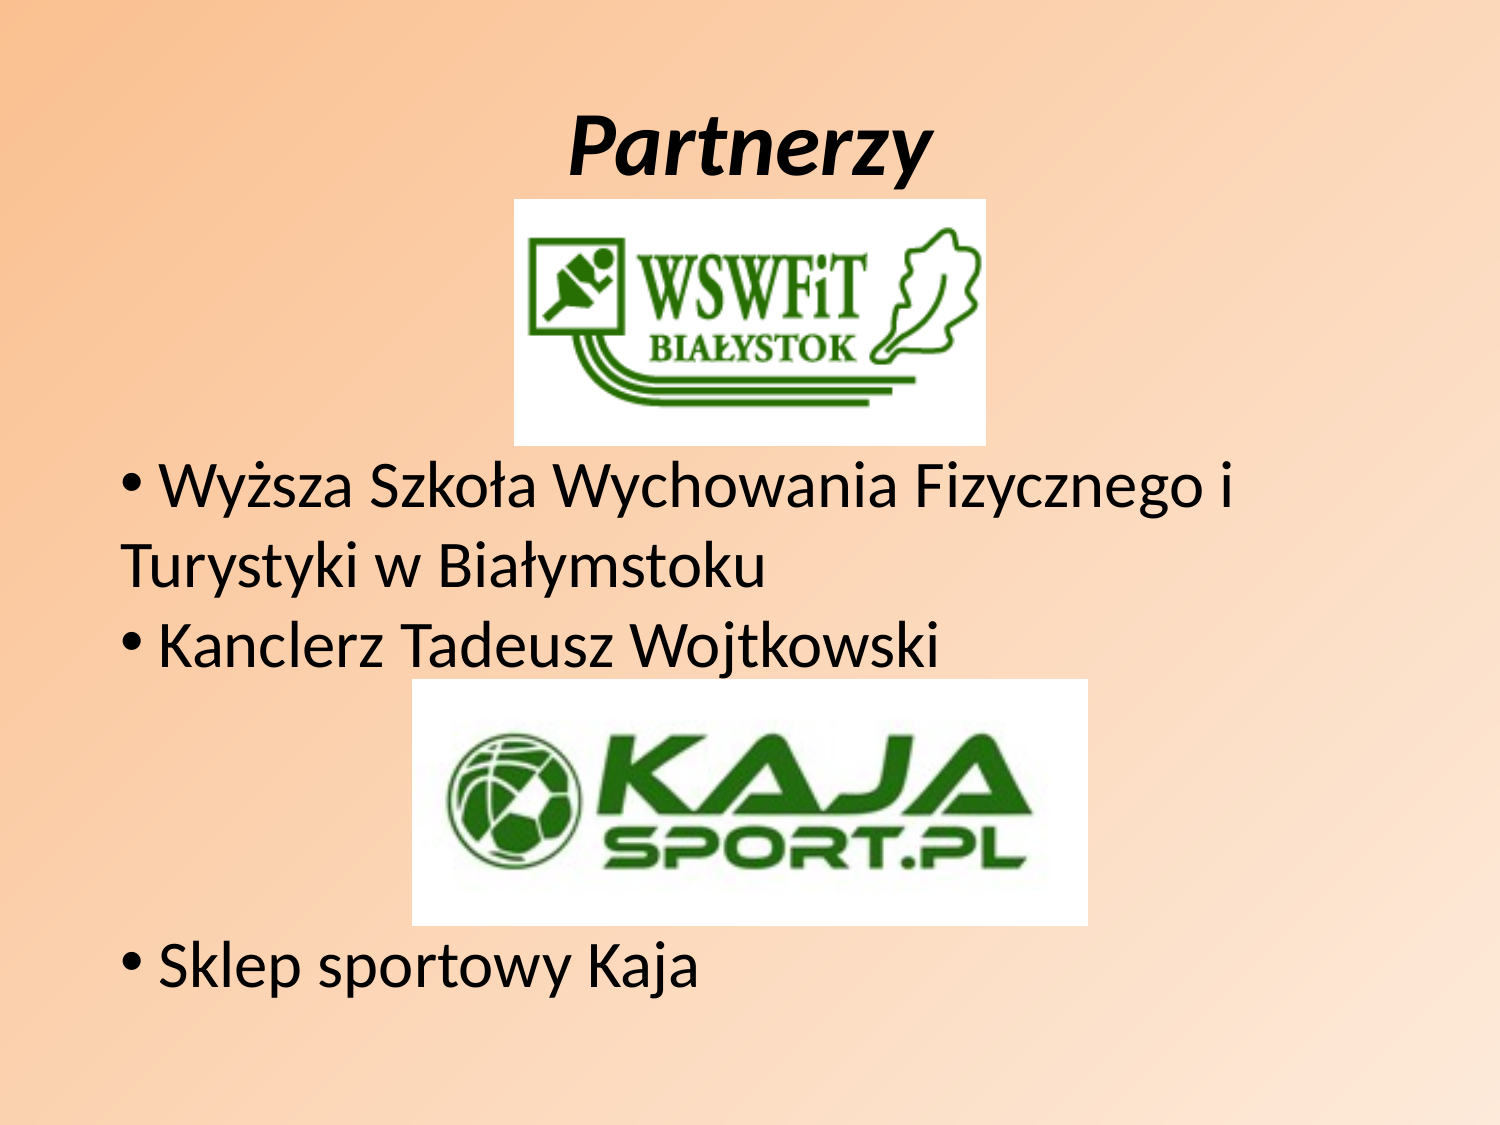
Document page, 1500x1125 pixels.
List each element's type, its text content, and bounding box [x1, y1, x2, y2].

title Partnerzy [75, 45, 1425, 233]
picture [412, 679, 1088, 926]
text_box Wyższa Szkoła Wychowania Fizycznego i Turystyki w Białymstoku Kanclerz Tadeusz Wojtkowski Sklep sportowy Kaja [105, 433, 1372, 1088]
picture [513, 198, 986, 446]
